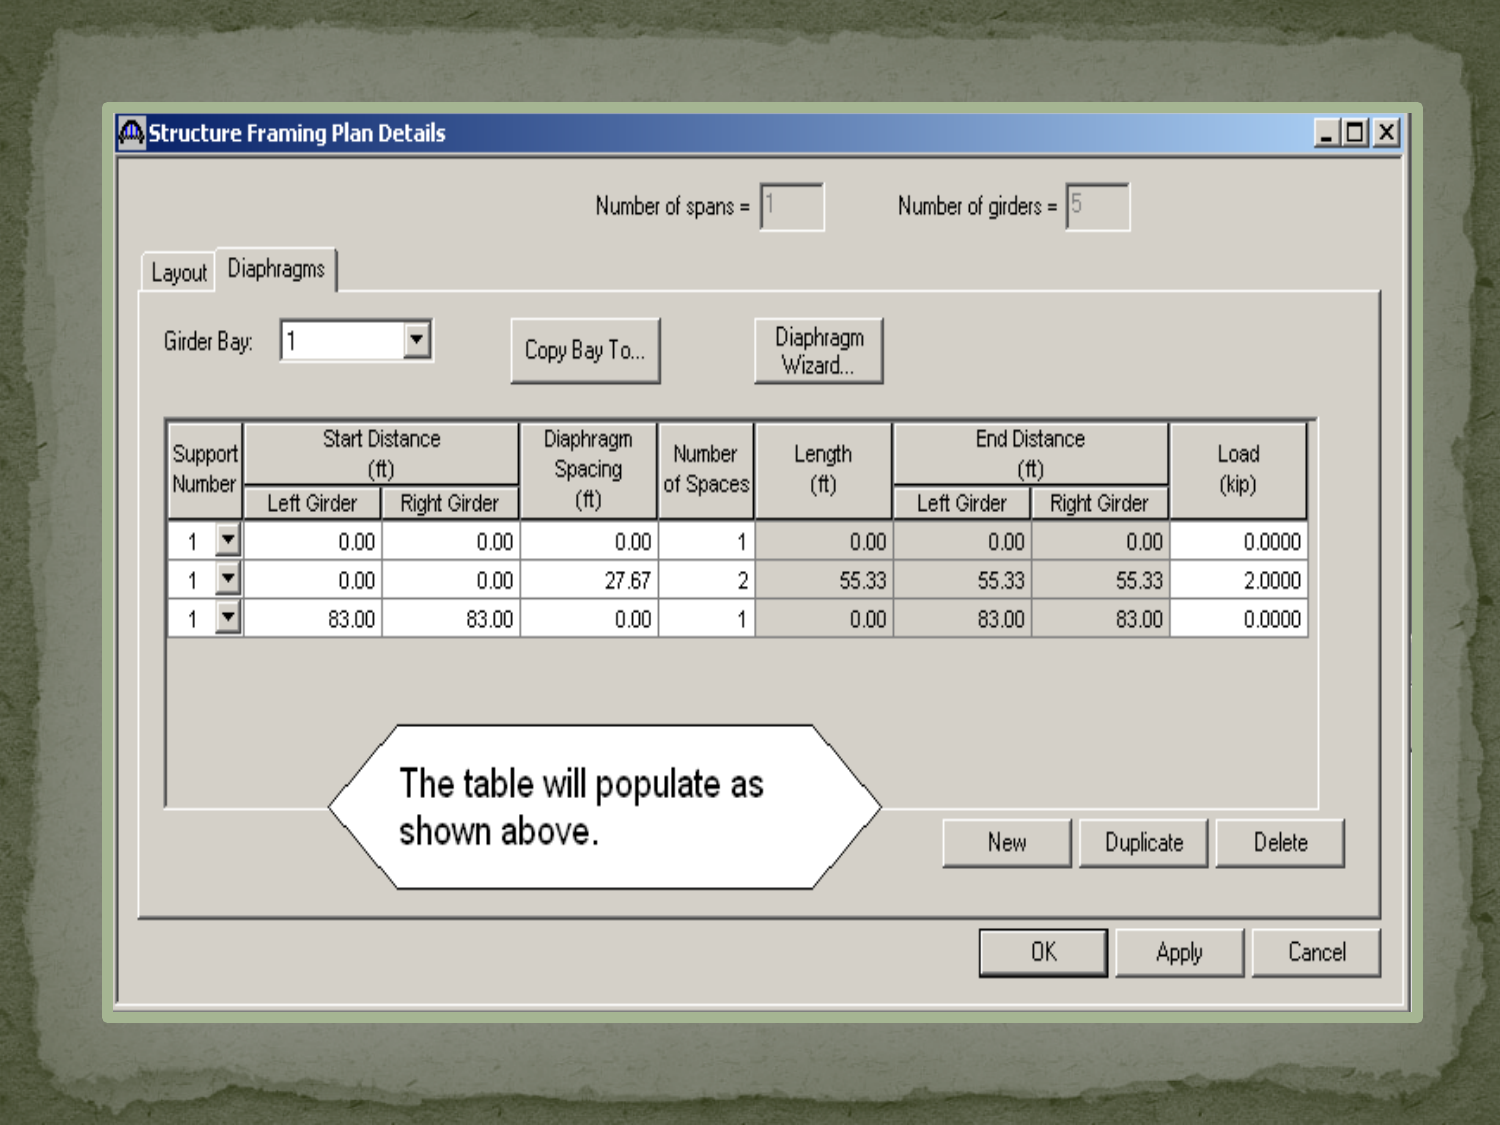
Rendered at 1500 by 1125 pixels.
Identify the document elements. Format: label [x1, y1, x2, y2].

picture [113, 113, 1412, 1012]
